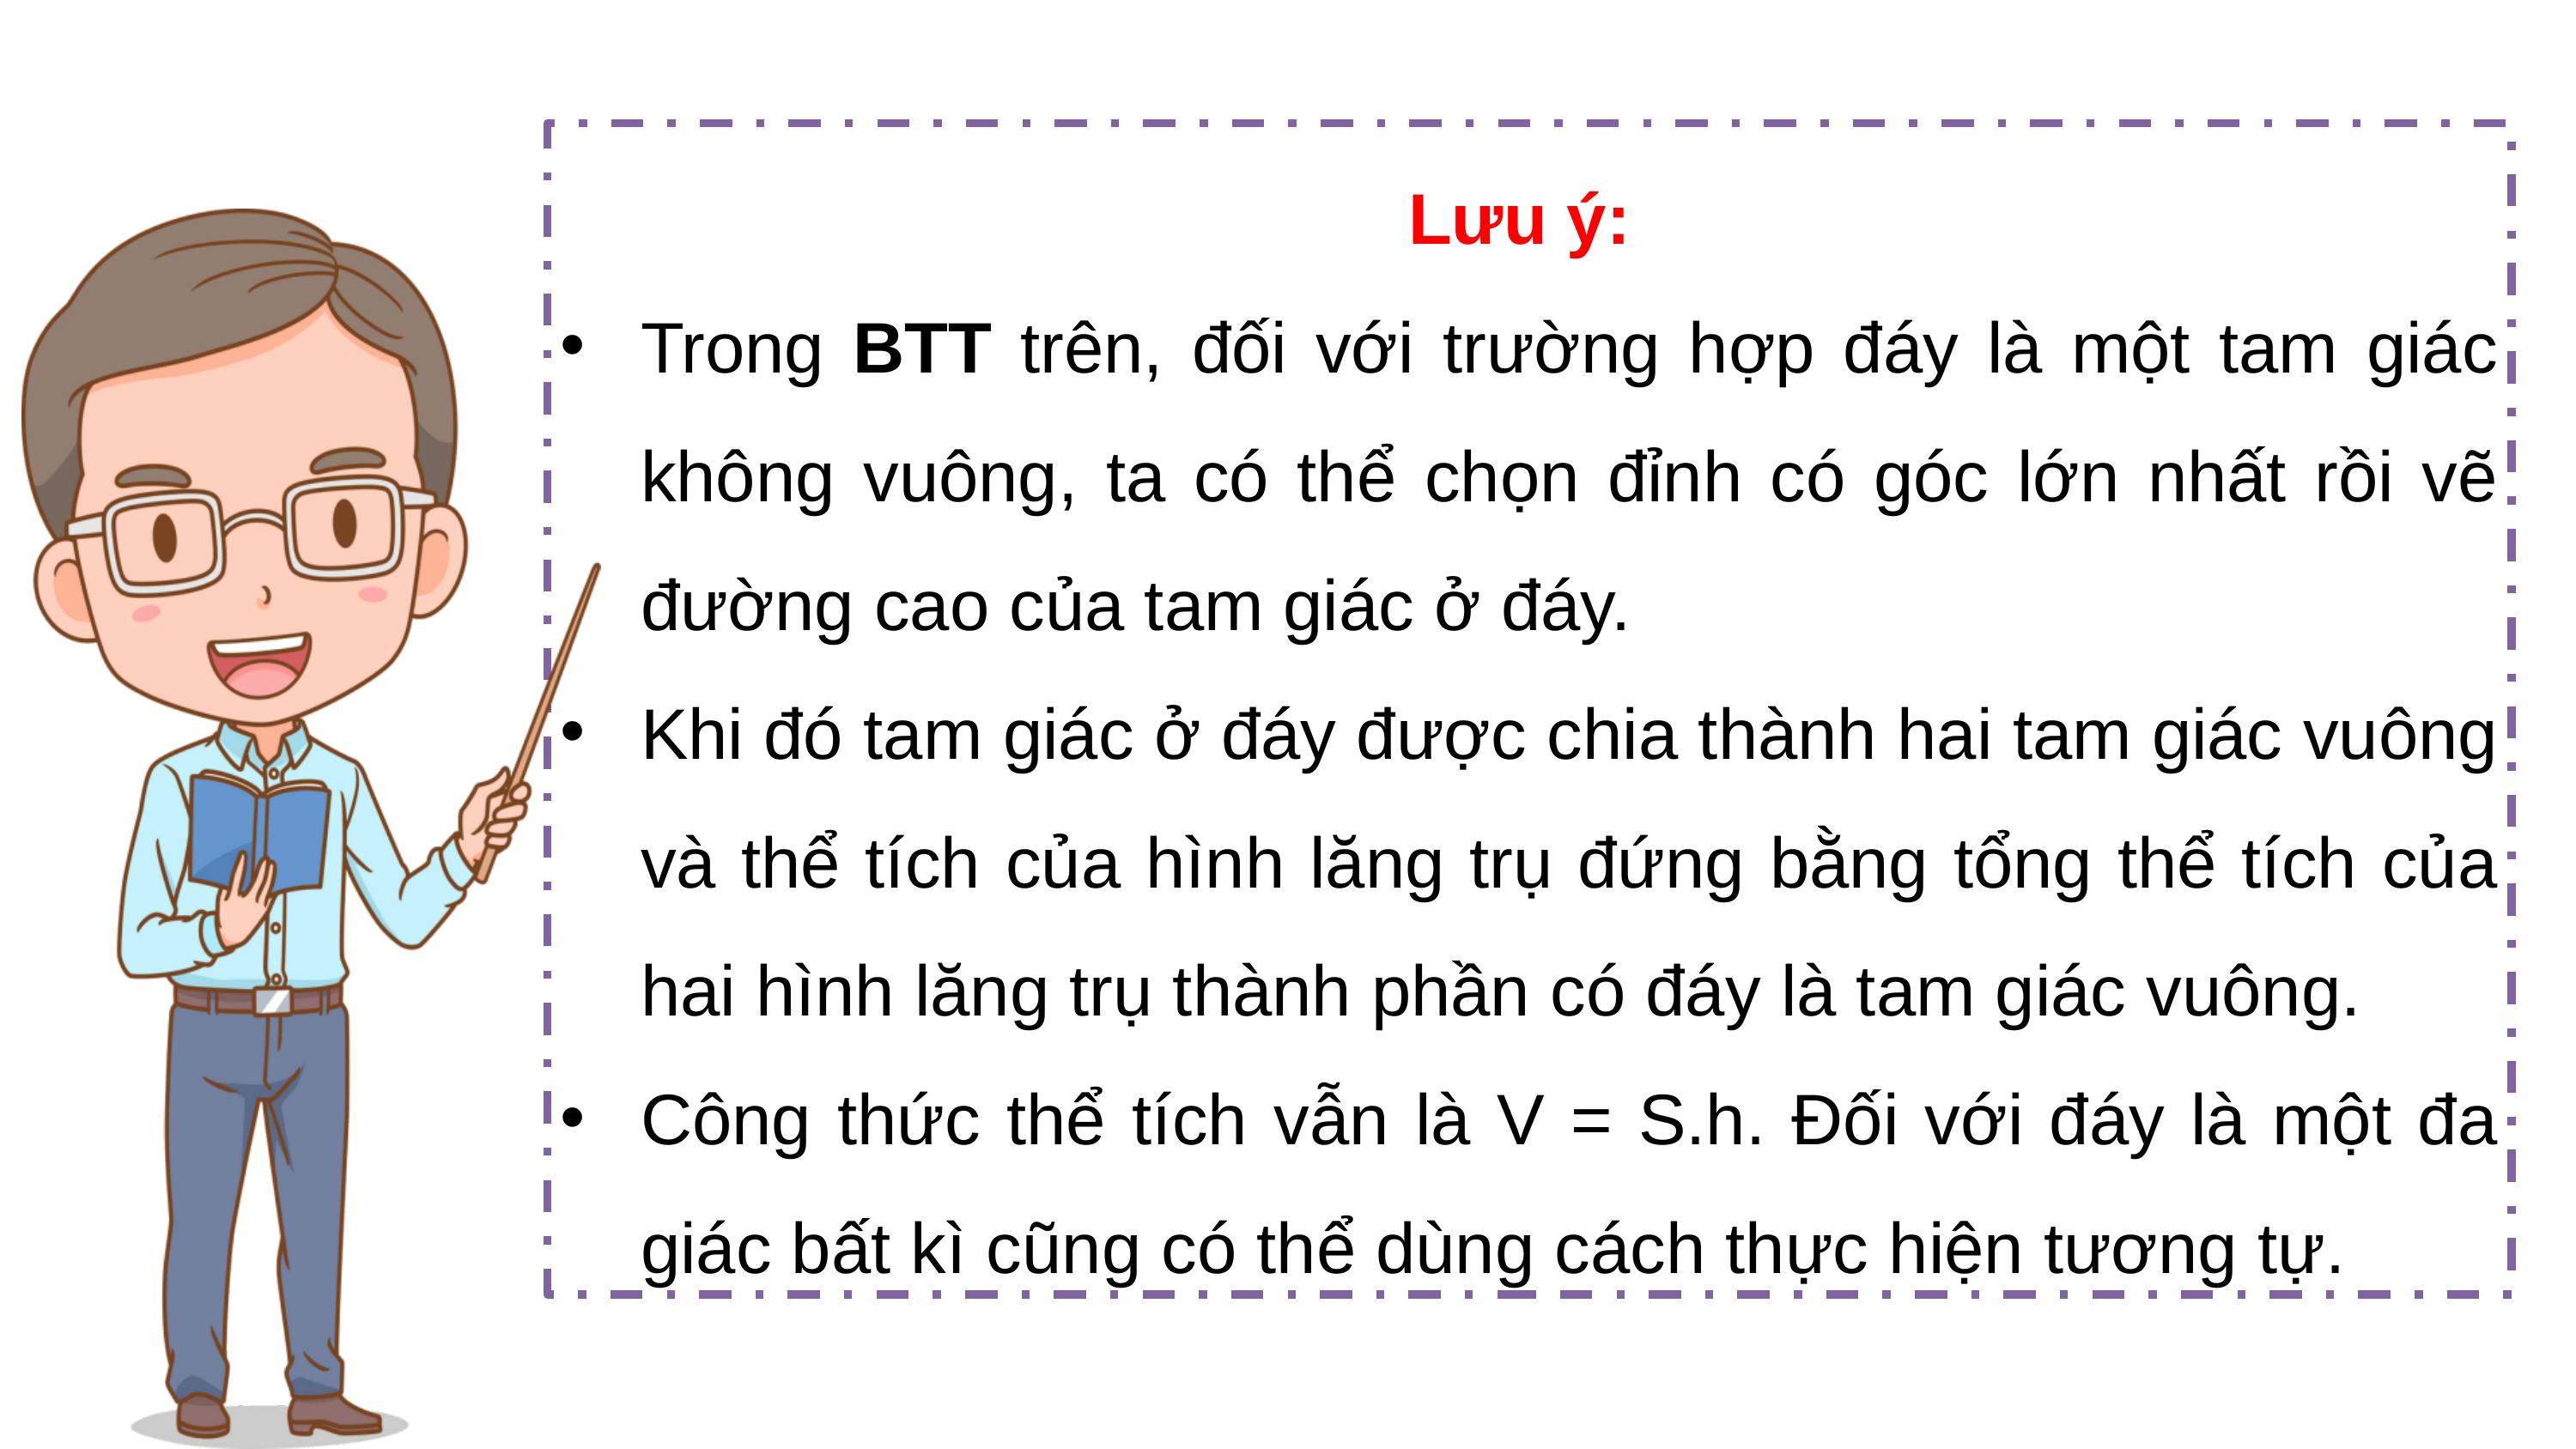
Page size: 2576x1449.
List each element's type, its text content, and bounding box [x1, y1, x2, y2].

text_box Lưu ý: Trong BTT trên, đối với trường hợp đáy là một tam giác không vuông, ta có thể chọn đỉnh có góc lớn nhất rồi vẽ đường cao của tam giác ở đáy. Khi đó tam giác ở đáy được chia thành hai tam giác vuông và thể tích của hình lăng trụ đứng bằng tổng thể tích của hai hình lăng trụ thành phần có đáy là tam giác vuông. Công thức thể tích vẫn là V = S.h. Đối với đáy là một đa giác bất kì cũng có thể dùng cách thực hiện tương tự. [545, 122, 2513, 1296]
picture [21, 209, 602, 1449]
